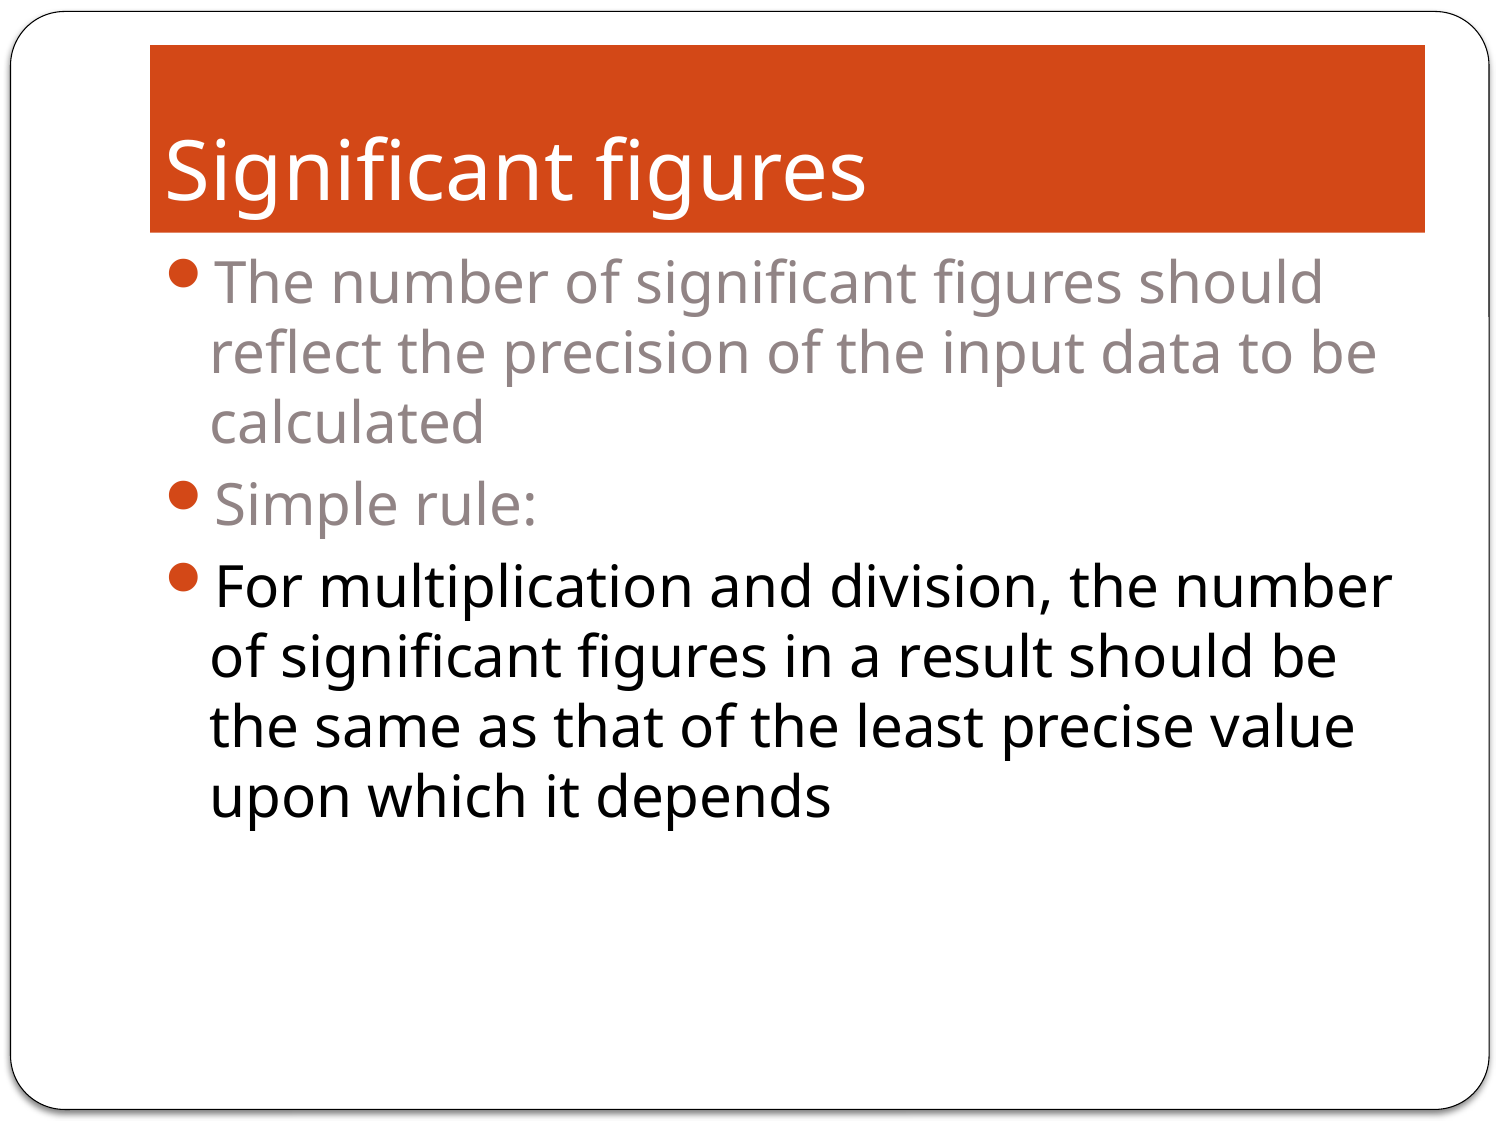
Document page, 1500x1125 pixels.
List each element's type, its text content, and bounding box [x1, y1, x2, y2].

title Significant figures [150, 45, 1425, 233]
list The number of significant figures should reflect the precision of the input data to be calculated Simple rule: For multiplication and division, the number of significant figures in a result should be the same as that of the least precise value upon which it depends [150, 237, 1425, 988]
